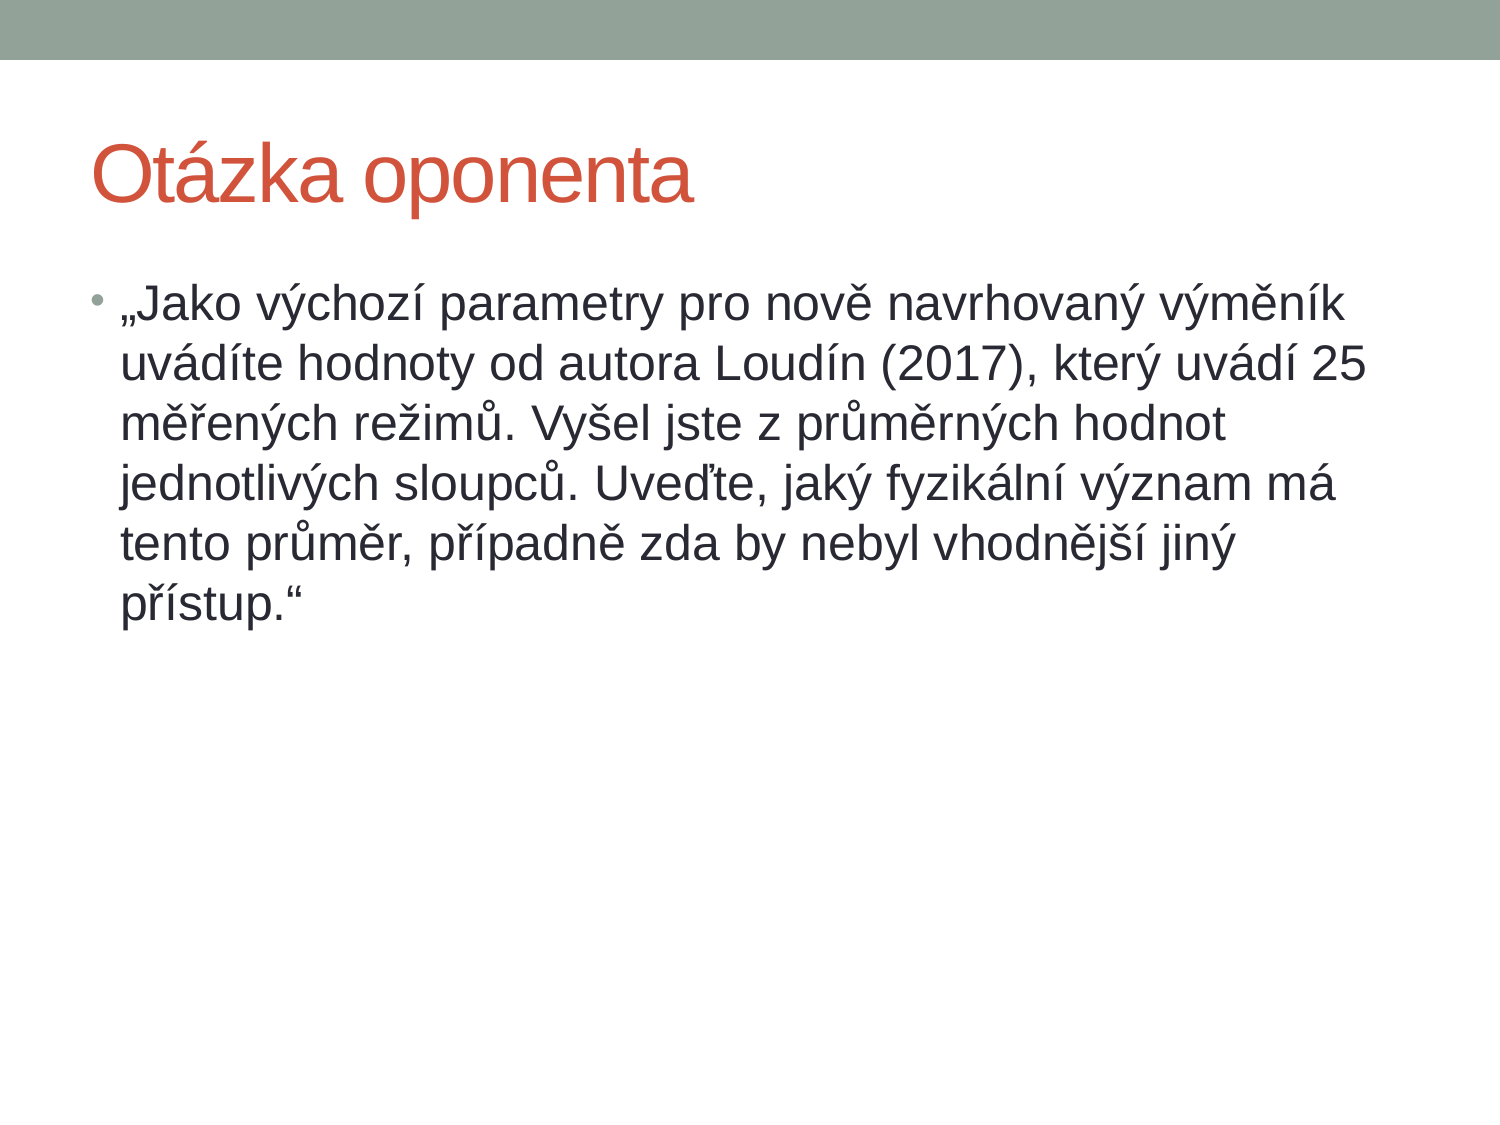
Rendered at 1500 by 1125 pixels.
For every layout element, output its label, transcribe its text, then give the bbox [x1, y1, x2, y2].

list „Jako výchozí parametry pro nově navrhovaný výměník uvádíte hodnoty od autora Loudín (2017), který uvádí 25 měřených režimů. Vyšel jste z průměrných hodnot jednotlivých sloupců. Uveďte, jaký fyzikální význam má tento průměr, případně zda by nebyl vhodnější jiný přístup.“ [75, 262, 1425, 1063]
title Otázka oponenta [75, 87, 1425, 250]
